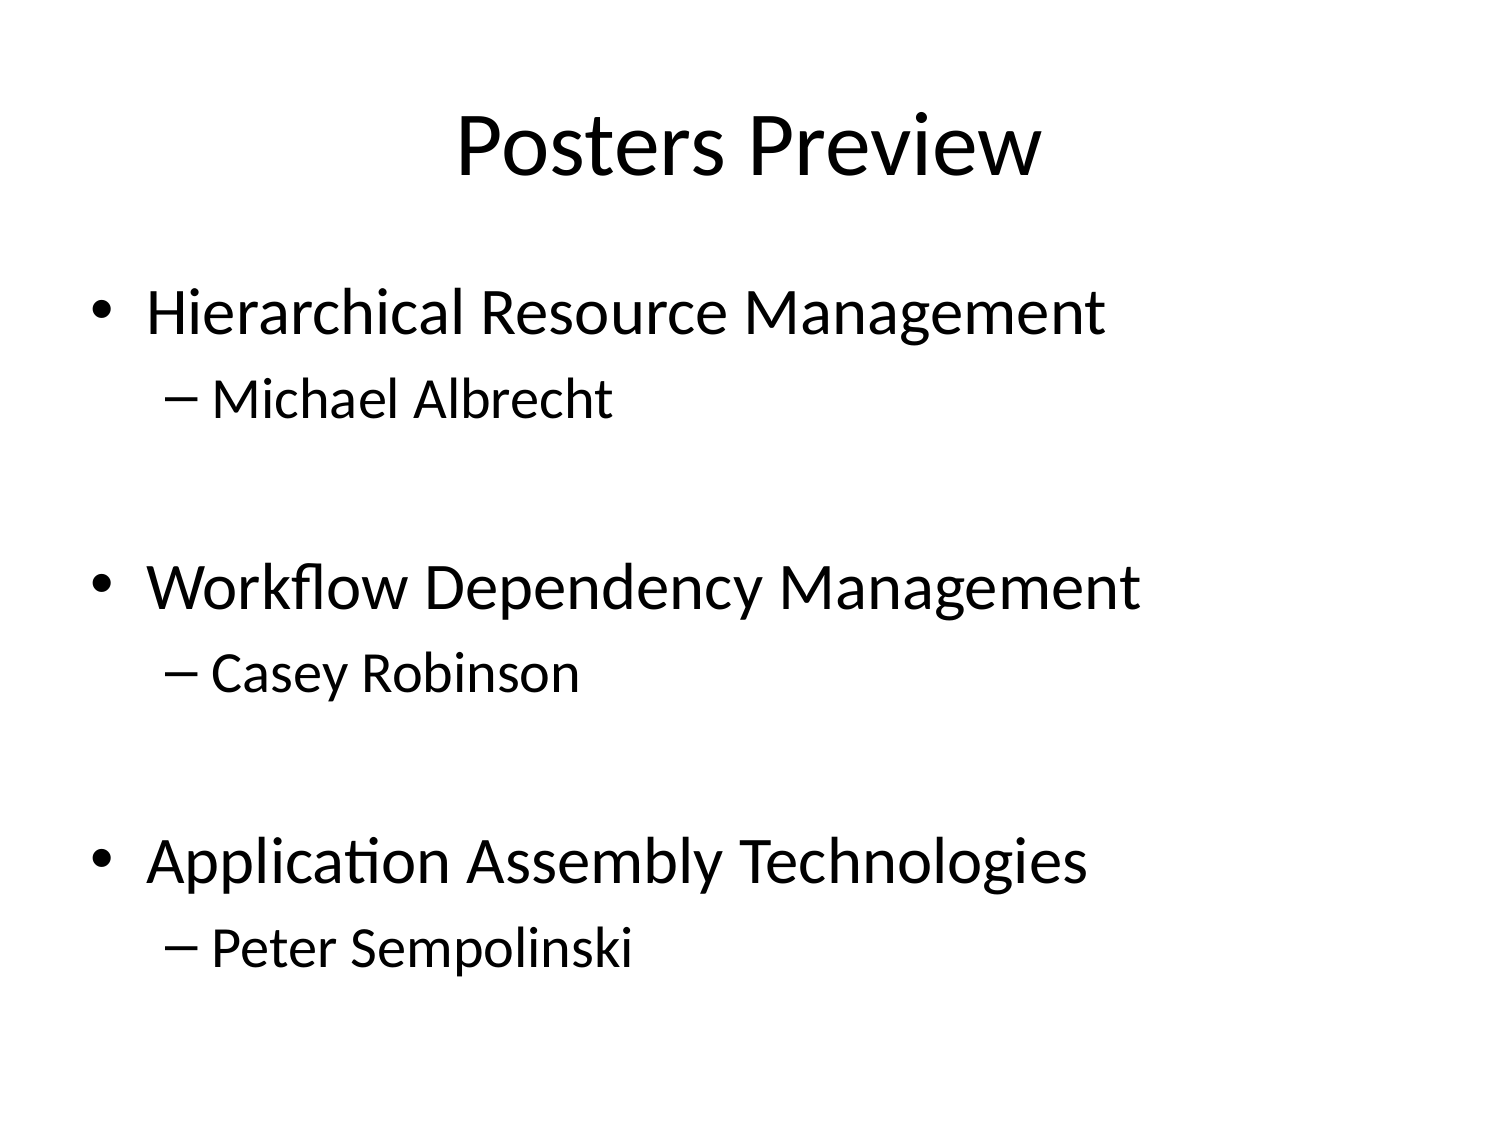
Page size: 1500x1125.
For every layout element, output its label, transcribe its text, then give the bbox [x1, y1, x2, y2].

title Posters Preview [75, 45, 1425, 233]
list Hierarchical Resource Management Michael Albrecht Workflow Dependency Management Casey Robinson Application Assembly Technologies Peter Sempolinski [75, 260, 1425, 1003]
